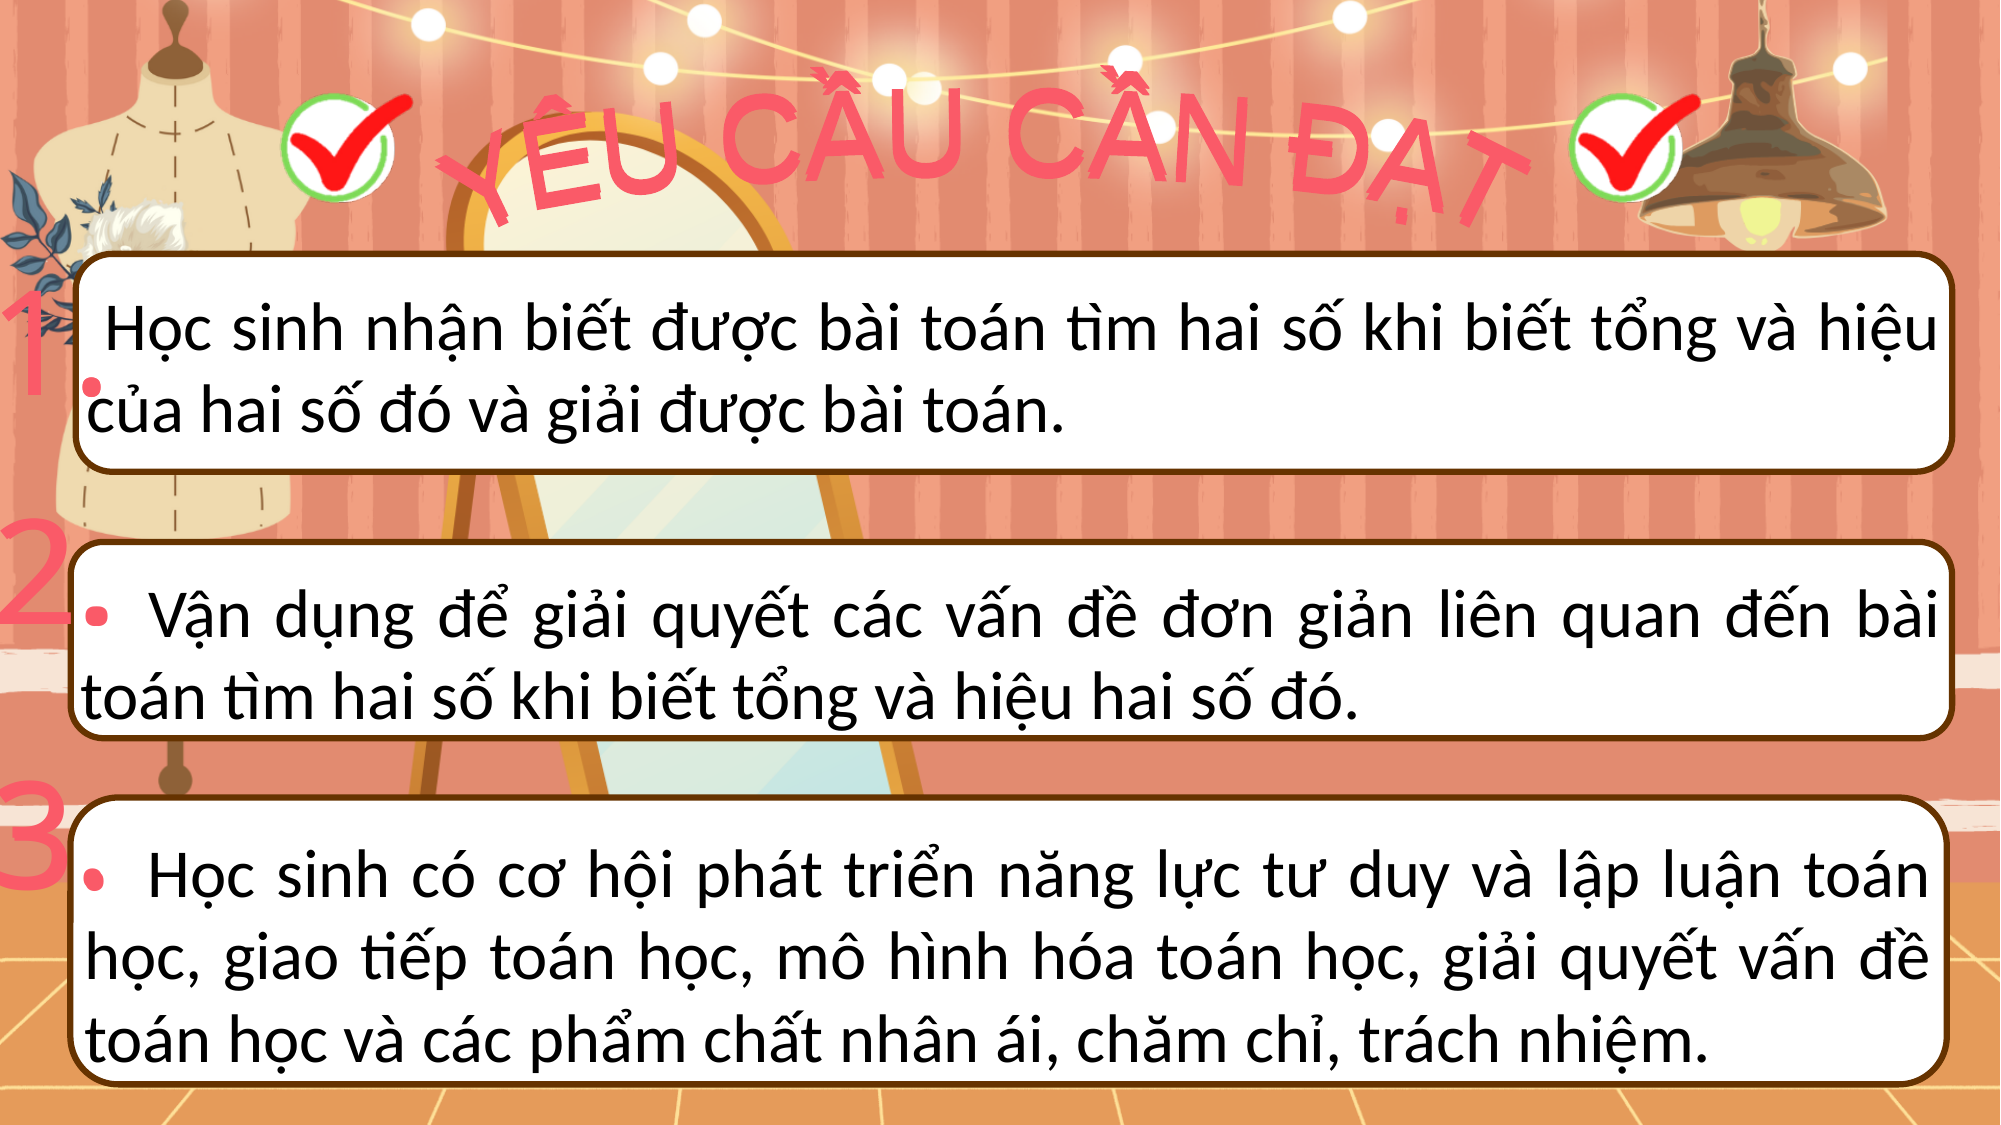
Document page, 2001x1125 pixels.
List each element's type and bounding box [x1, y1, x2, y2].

text_box [0, 241, 1953, 471]
text_box [0, 733, 1947, 1085]
text_box [263, 73, 1740, 274]
picture [0, 0, 2000, 1125]
text_box [0, 471, 1953, 739]
